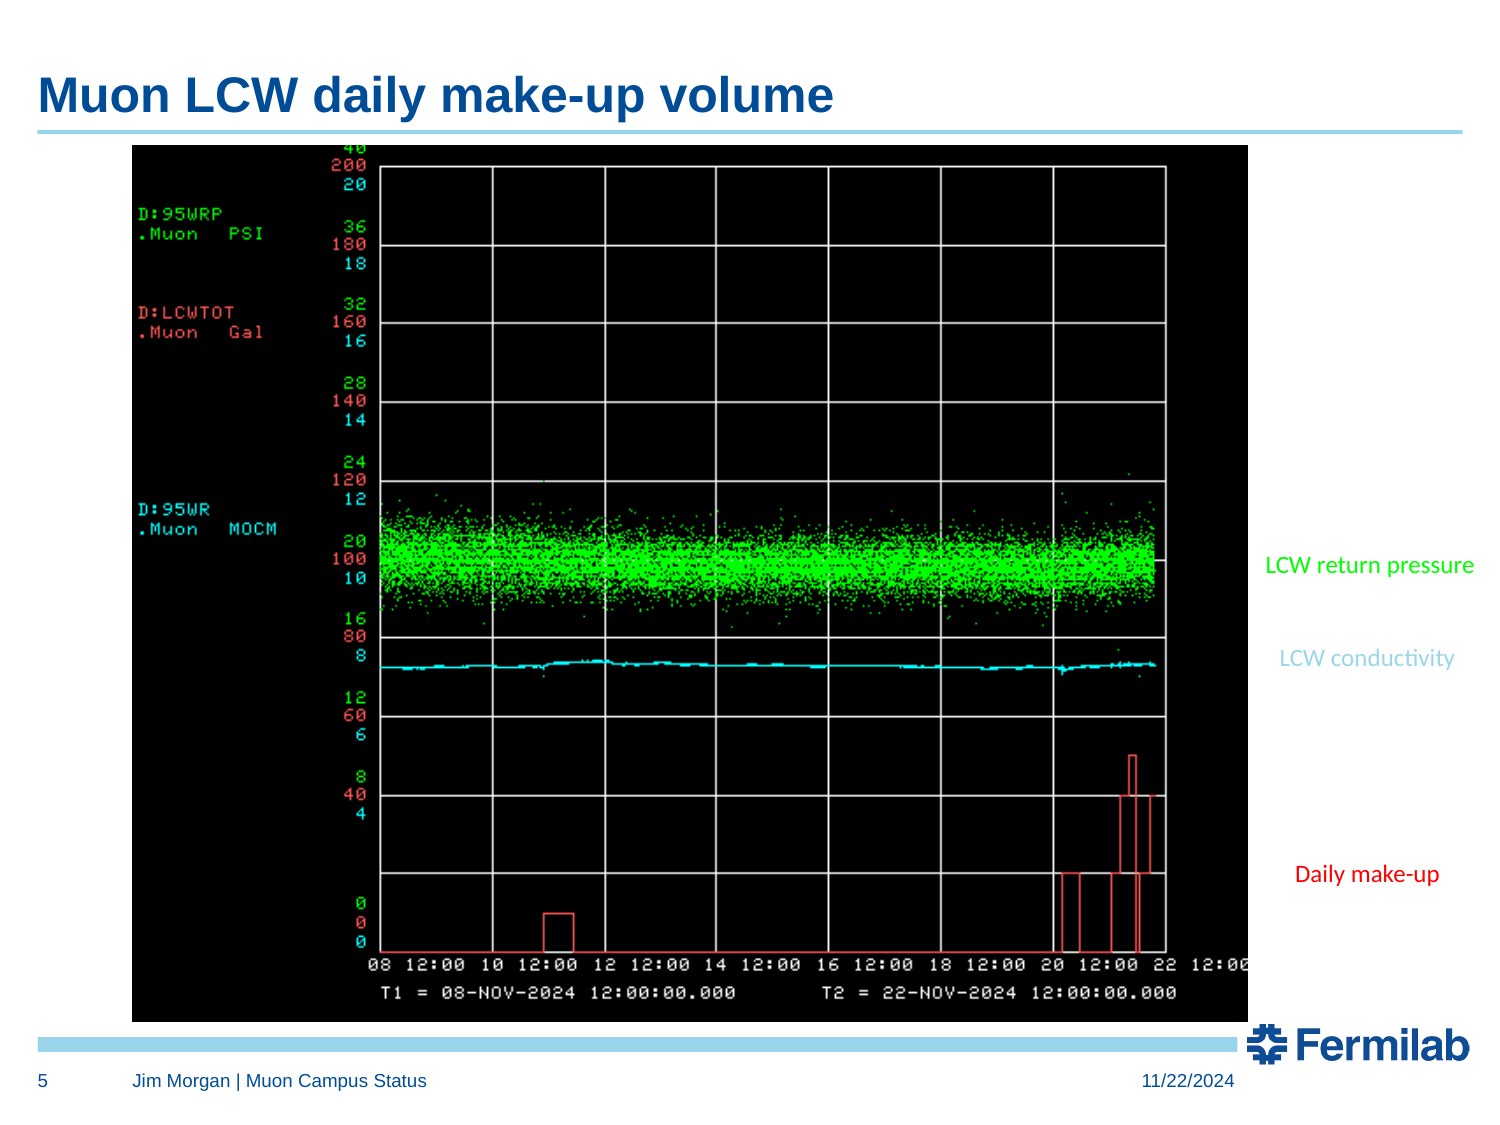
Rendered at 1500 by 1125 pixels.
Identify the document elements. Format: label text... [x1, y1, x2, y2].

footer Jim Morgan | Muon Campus Status [132, 1068, 1014, 1109]
text_box LCW conductivity [1264, 634, 1471, 679]
picture [0, 0, 1500, 1125]
slide_number 5 [37, 1068, 111, 1109]
text_box Daily make-up [1280, 849, 1456, 895]
title Muon LCW daily make-up volume [37, 17, 1463, 123]
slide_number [1058, 1068, 1235, 1109]
text_box LCW return pressure [1252, 541, 1491, 587]
